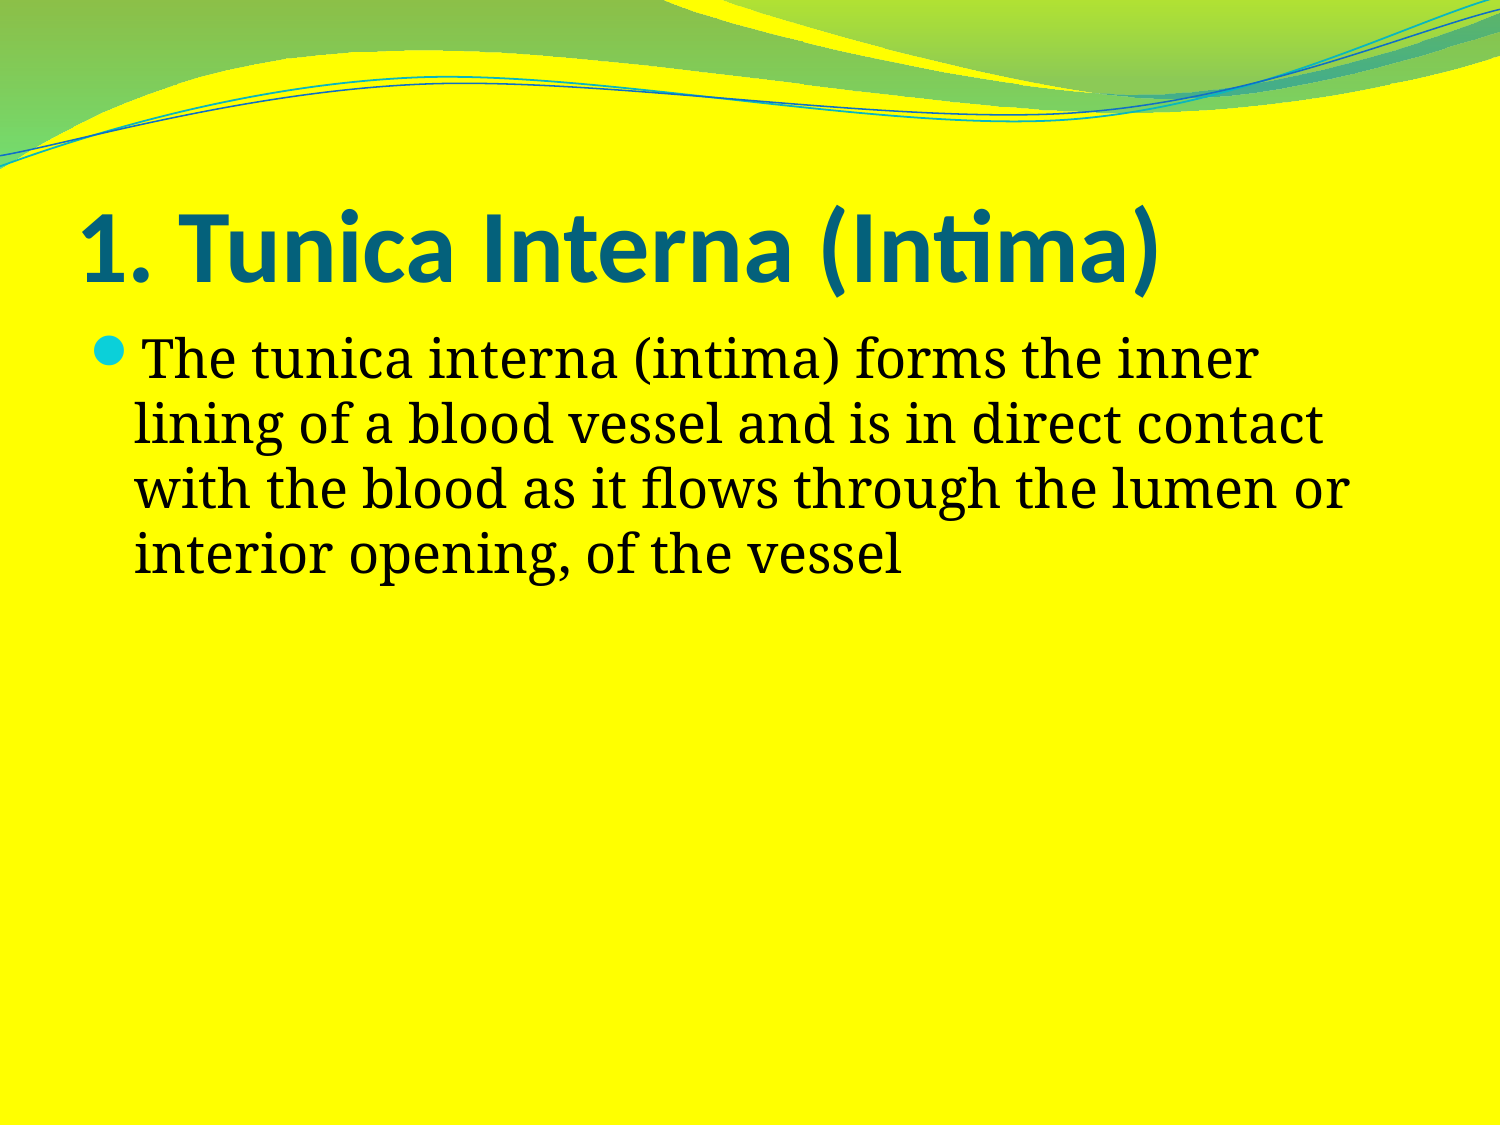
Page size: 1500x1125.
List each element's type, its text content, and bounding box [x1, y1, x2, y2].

title 1. Tunica Interna (Intima) [75, 115, 1425, 303]
list The tunica interna (intima) forms the inner lining of a blood vessel and is in direct contact with the blood as it flows through the lumen or interior opening, of the vessel [75, 317, 1425, 1038]
